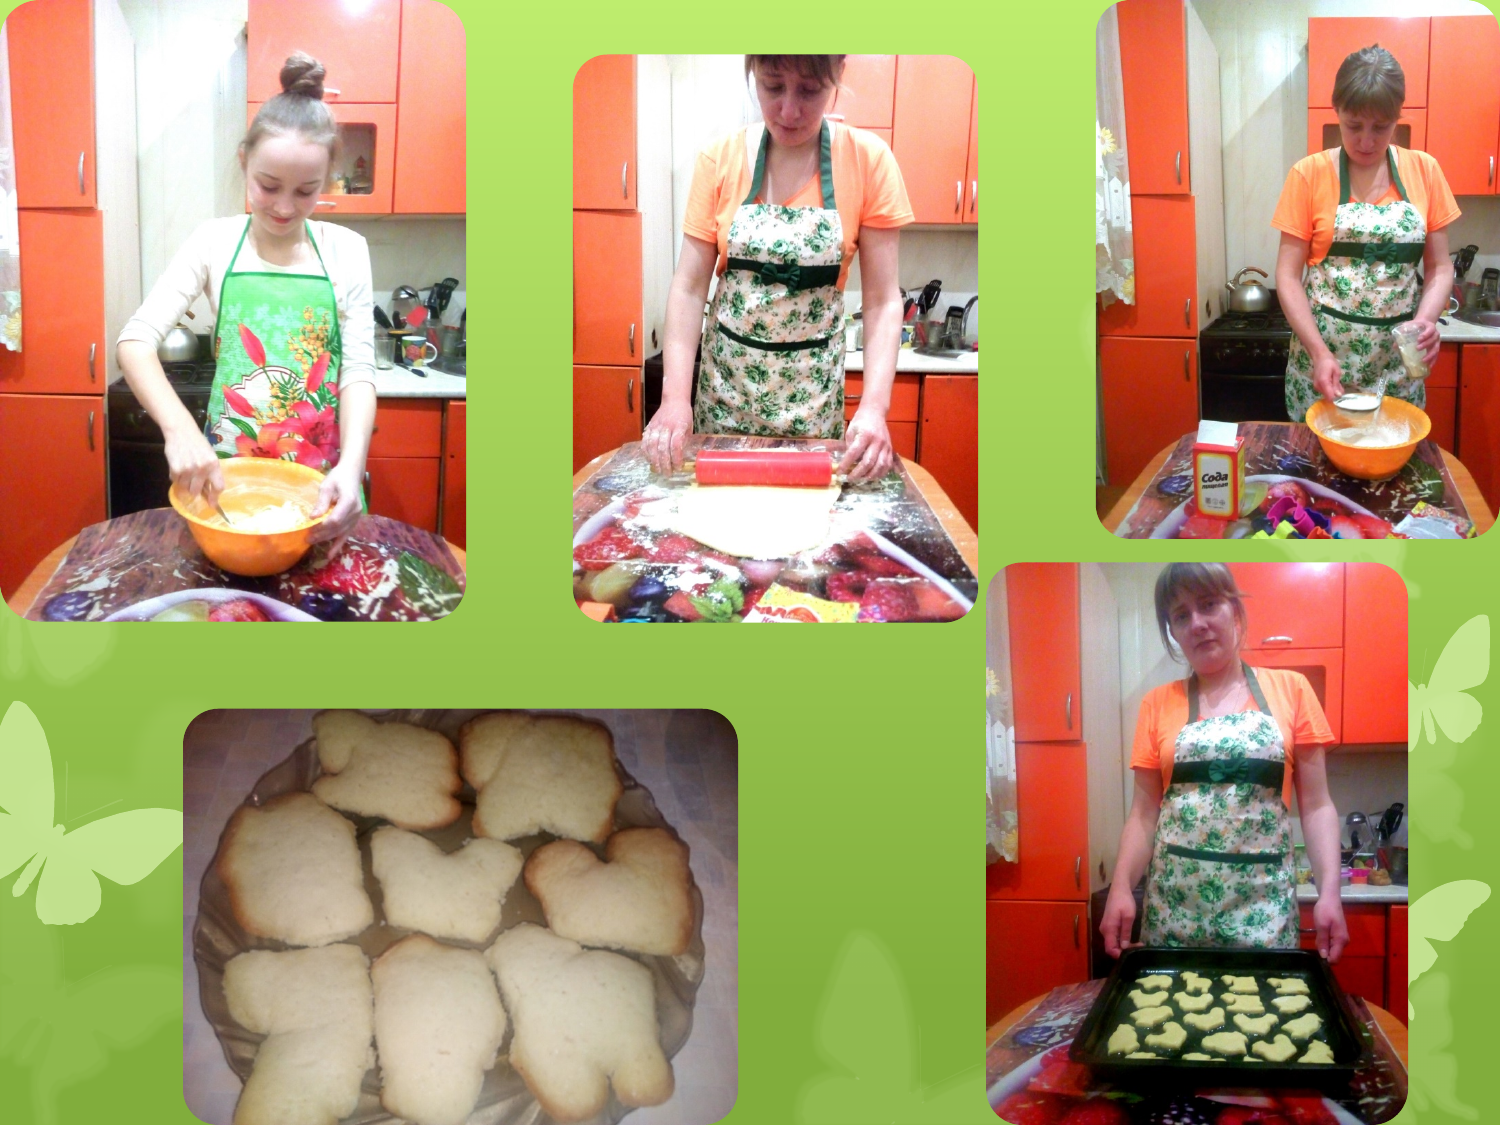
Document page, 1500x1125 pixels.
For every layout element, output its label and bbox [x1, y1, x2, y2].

picture [182, 708, 739, 1125]
picture [985, 561, 1409, 1125]
picture [1095, 0, 1500, 540]
picture [572, 53, 979, 624]
picture [0, 0, 467, 623]
